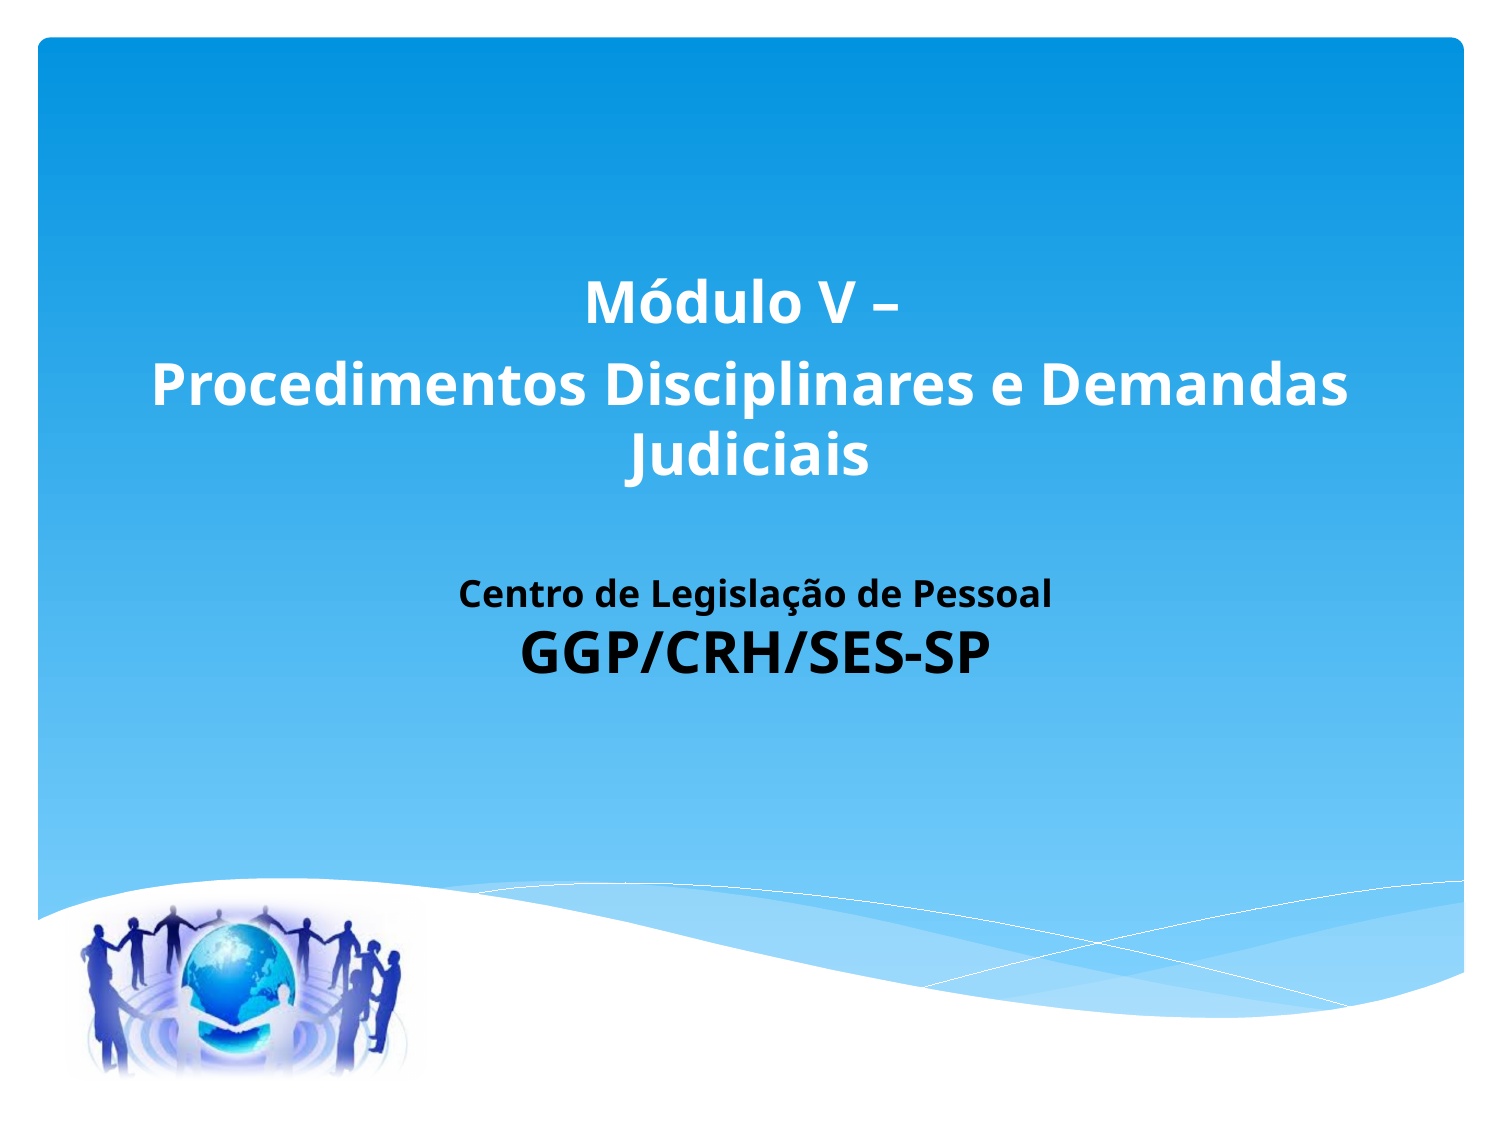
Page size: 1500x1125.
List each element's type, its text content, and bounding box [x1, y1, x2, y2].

text_box Módulo V – Procedimentos Disciplinares e Demandas Judiciais [76, 196, 1424, 563]
text_box Centro de Legislação de Pessoal GGP/CRH/SES-SP [218, 562, 1294, 763]
picture [64, 893, 428, 1083]
